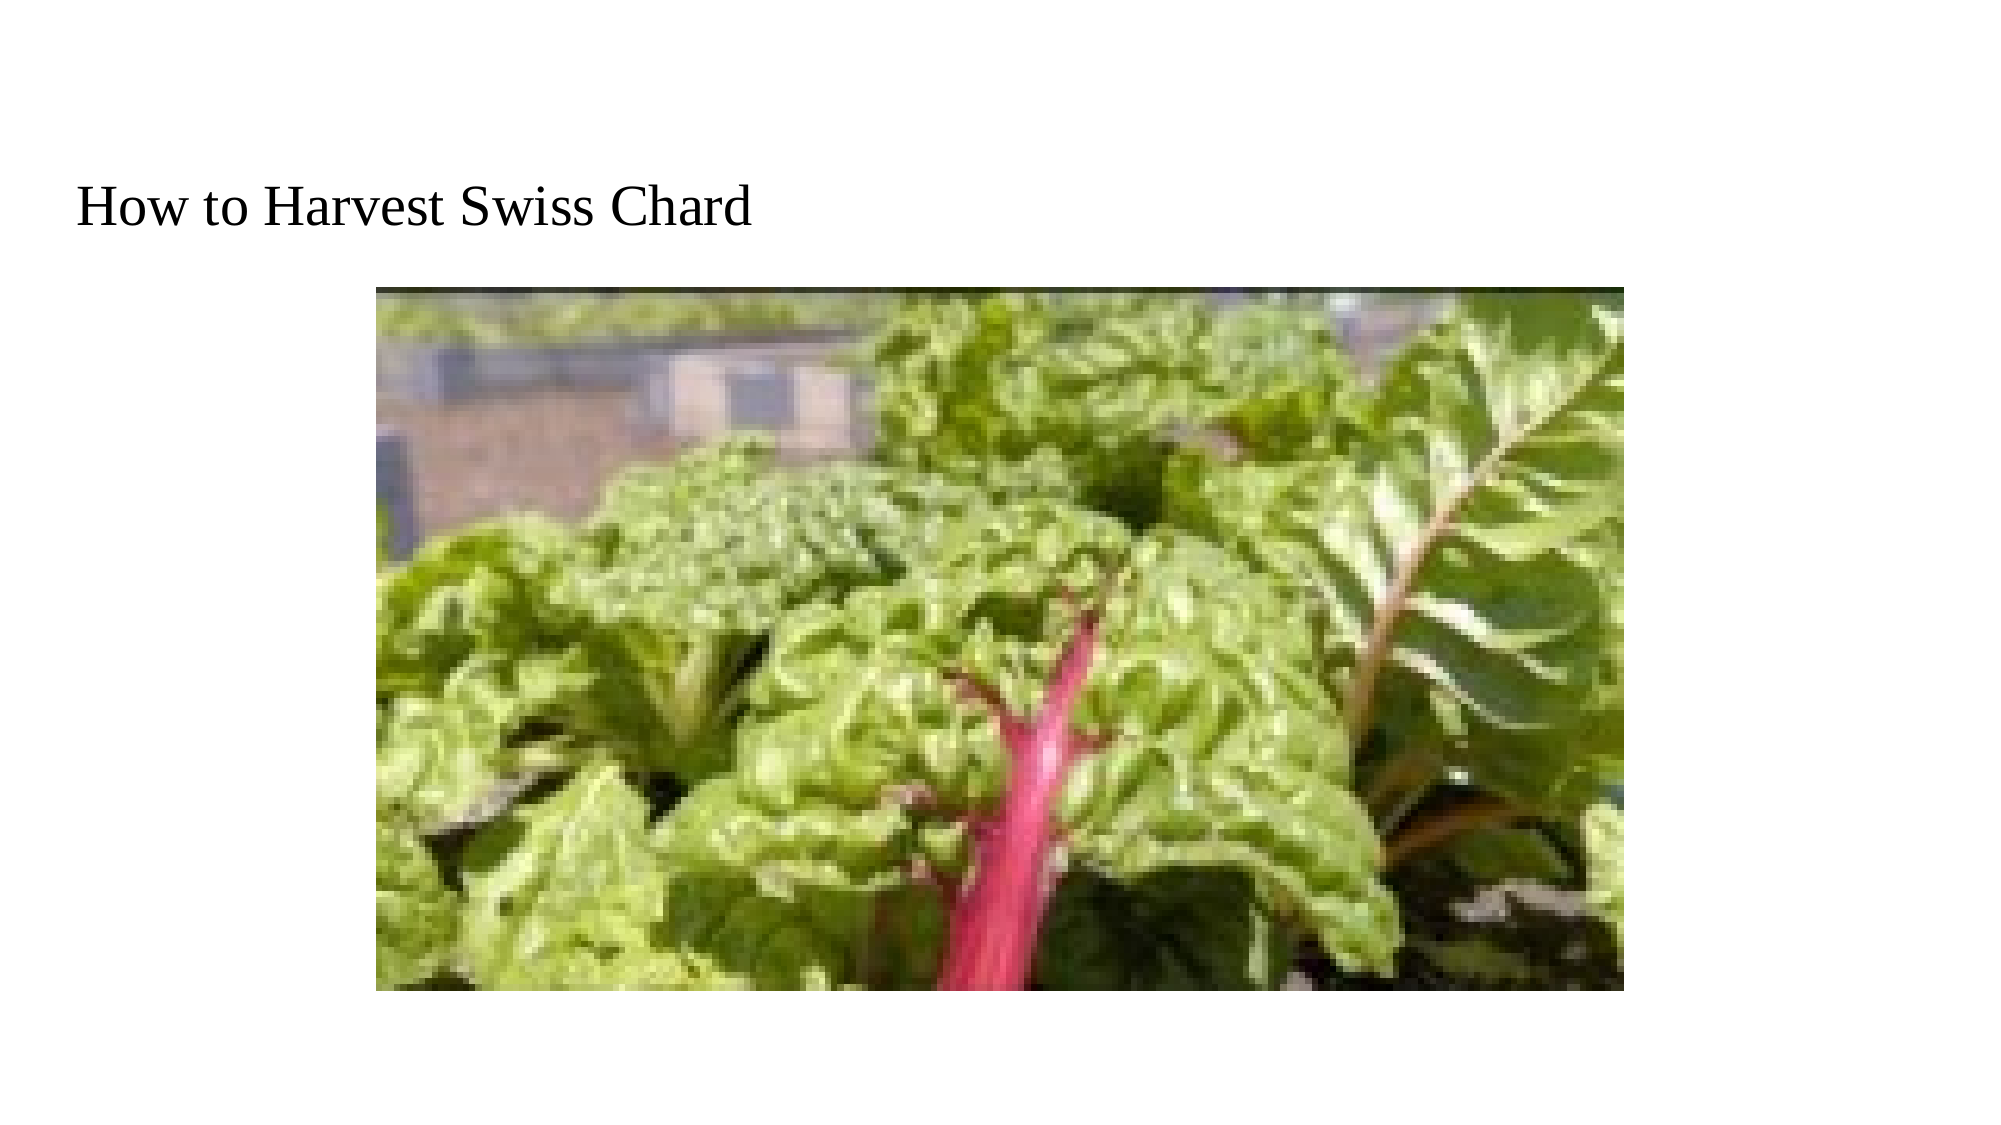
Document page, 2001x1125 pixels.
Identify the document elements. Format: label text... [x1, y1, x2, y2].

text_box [375, 286, 1625, 992]
text_box How to Harvest Swiss Chard [61, 149, 1516, 245]
